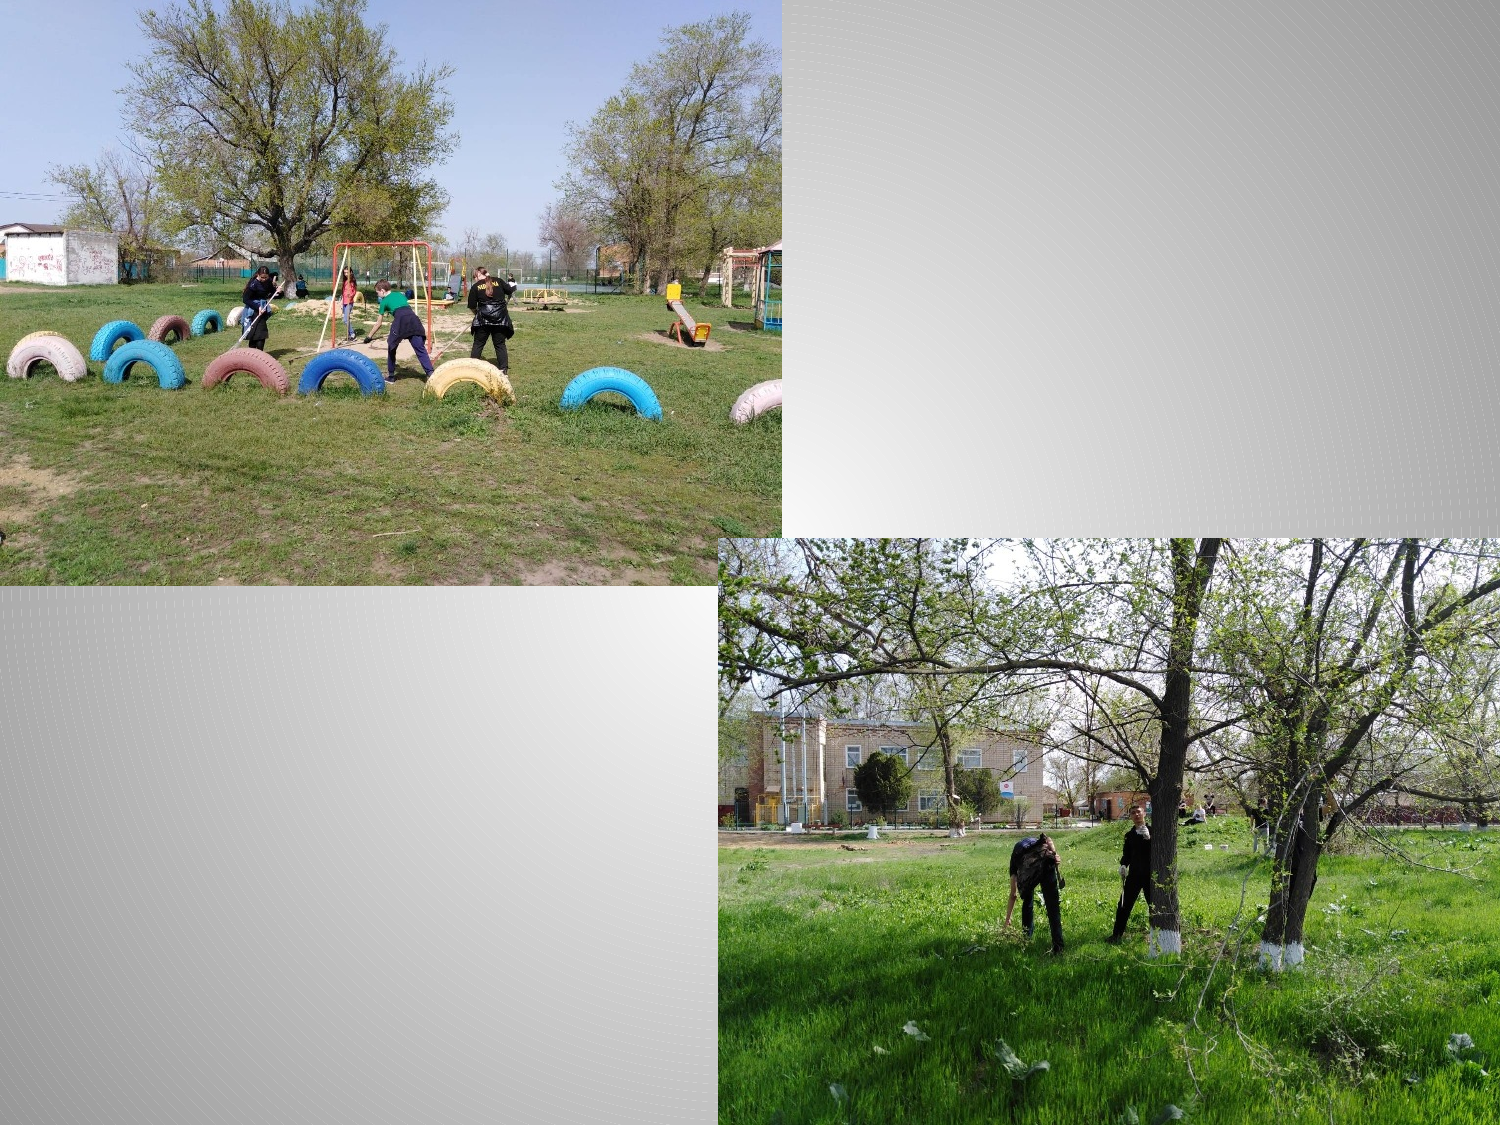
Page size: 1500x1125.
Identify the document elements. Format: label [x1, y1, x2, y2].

picture [0, 0, 782, 587]
list [718, 538, 1500, 1125]
